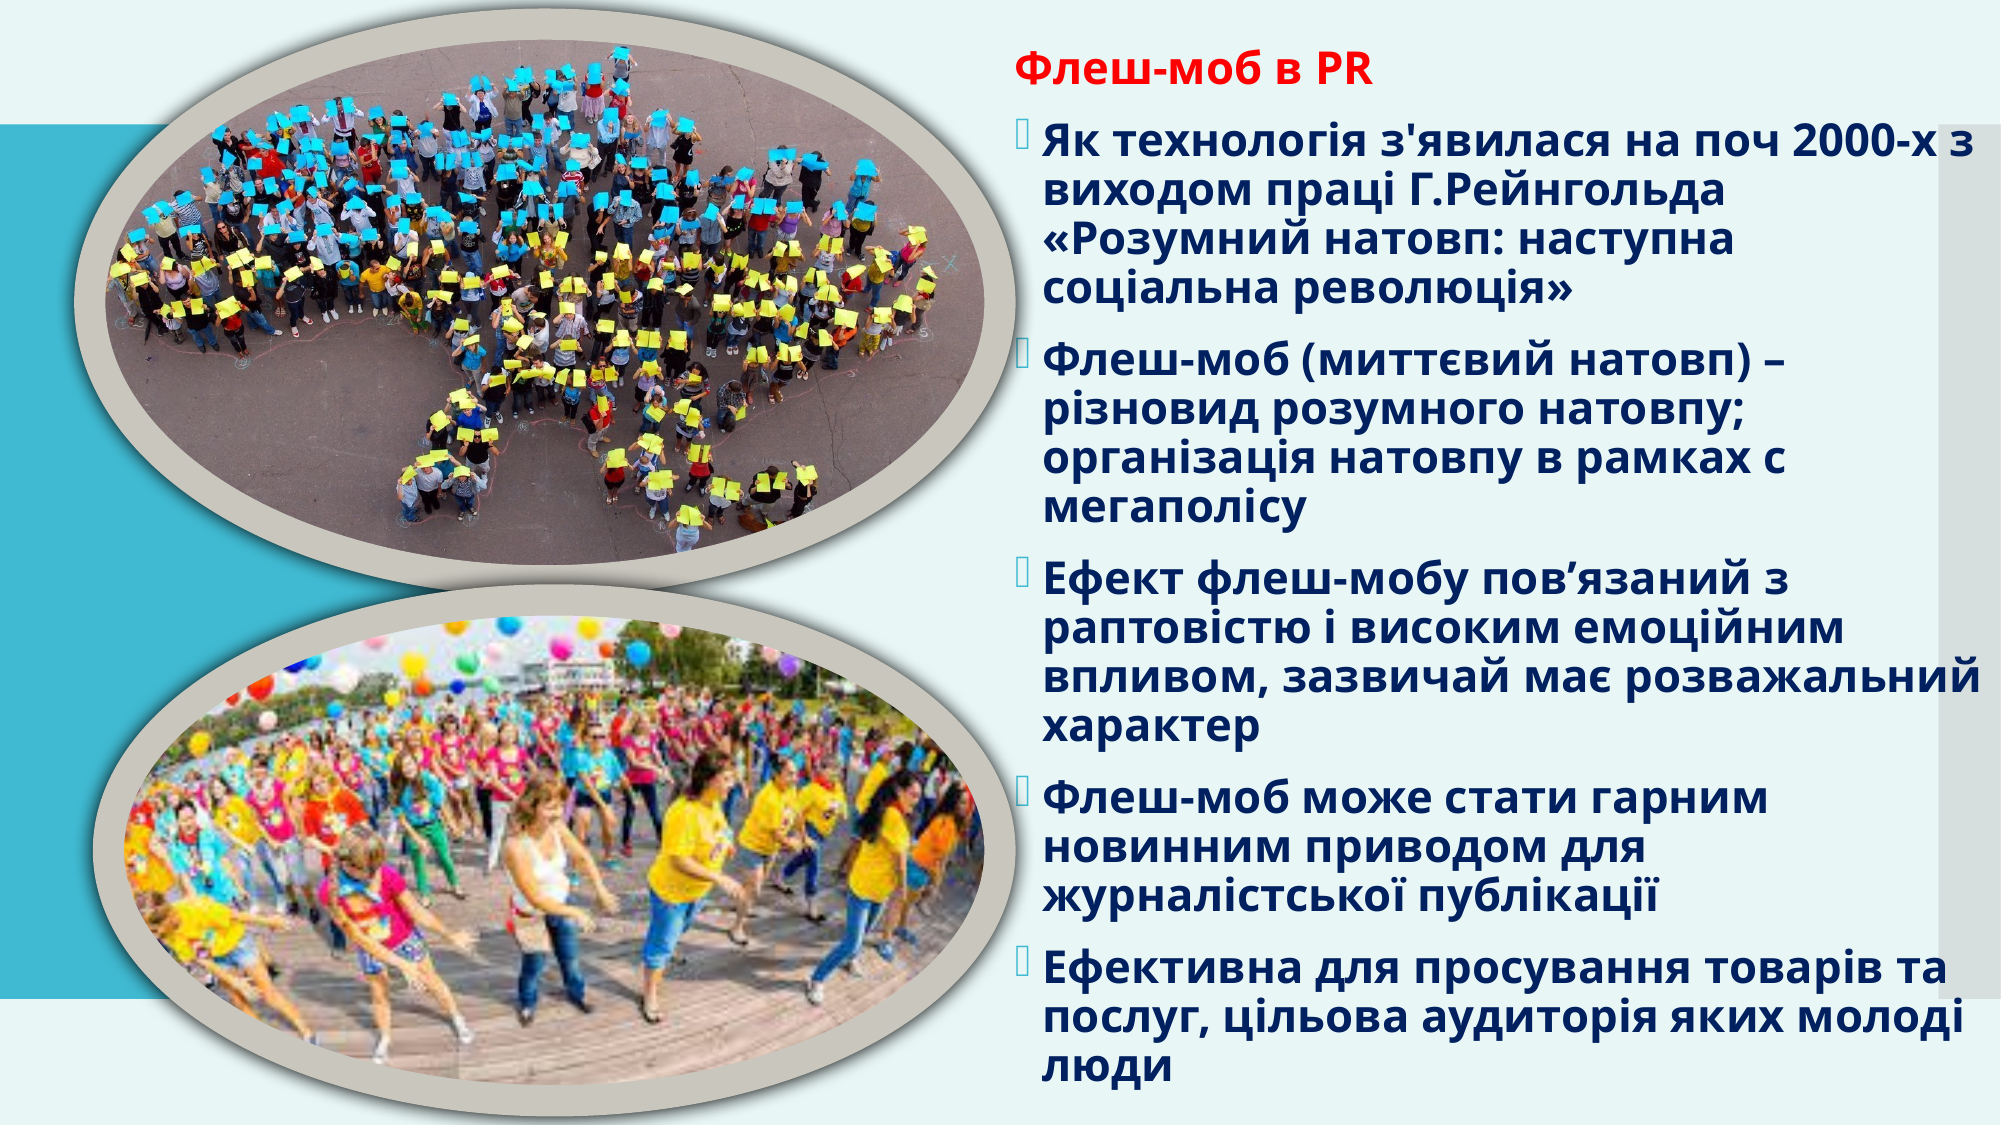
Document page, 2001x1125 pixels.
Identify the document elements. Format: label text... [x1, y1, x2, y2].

list Флеш-моб в PR Як технологія з'явилася на поч 2000-х з виходом праці Г.Рейнгольда «Розумний натовп: наступна соціальна революція» Флеш-моб (миттєвий натовп) – різновид розумного натовпу; організація натовпу в рамках с мегаполісу Ефект флеш-мобу пов’язаний з раптовістю і високим емоційним впливом, зазвичай має розважальний характер Флеш-моб може стати гарним новинним приводом для журналістської публікації Ефективна для просування товарів та послуг, цільова аудиторія яких молоді люди [999, 38, 2000, 1101]
picture [108, 599, 1001, 1102]
picture [89, 23, 1001, 582]
